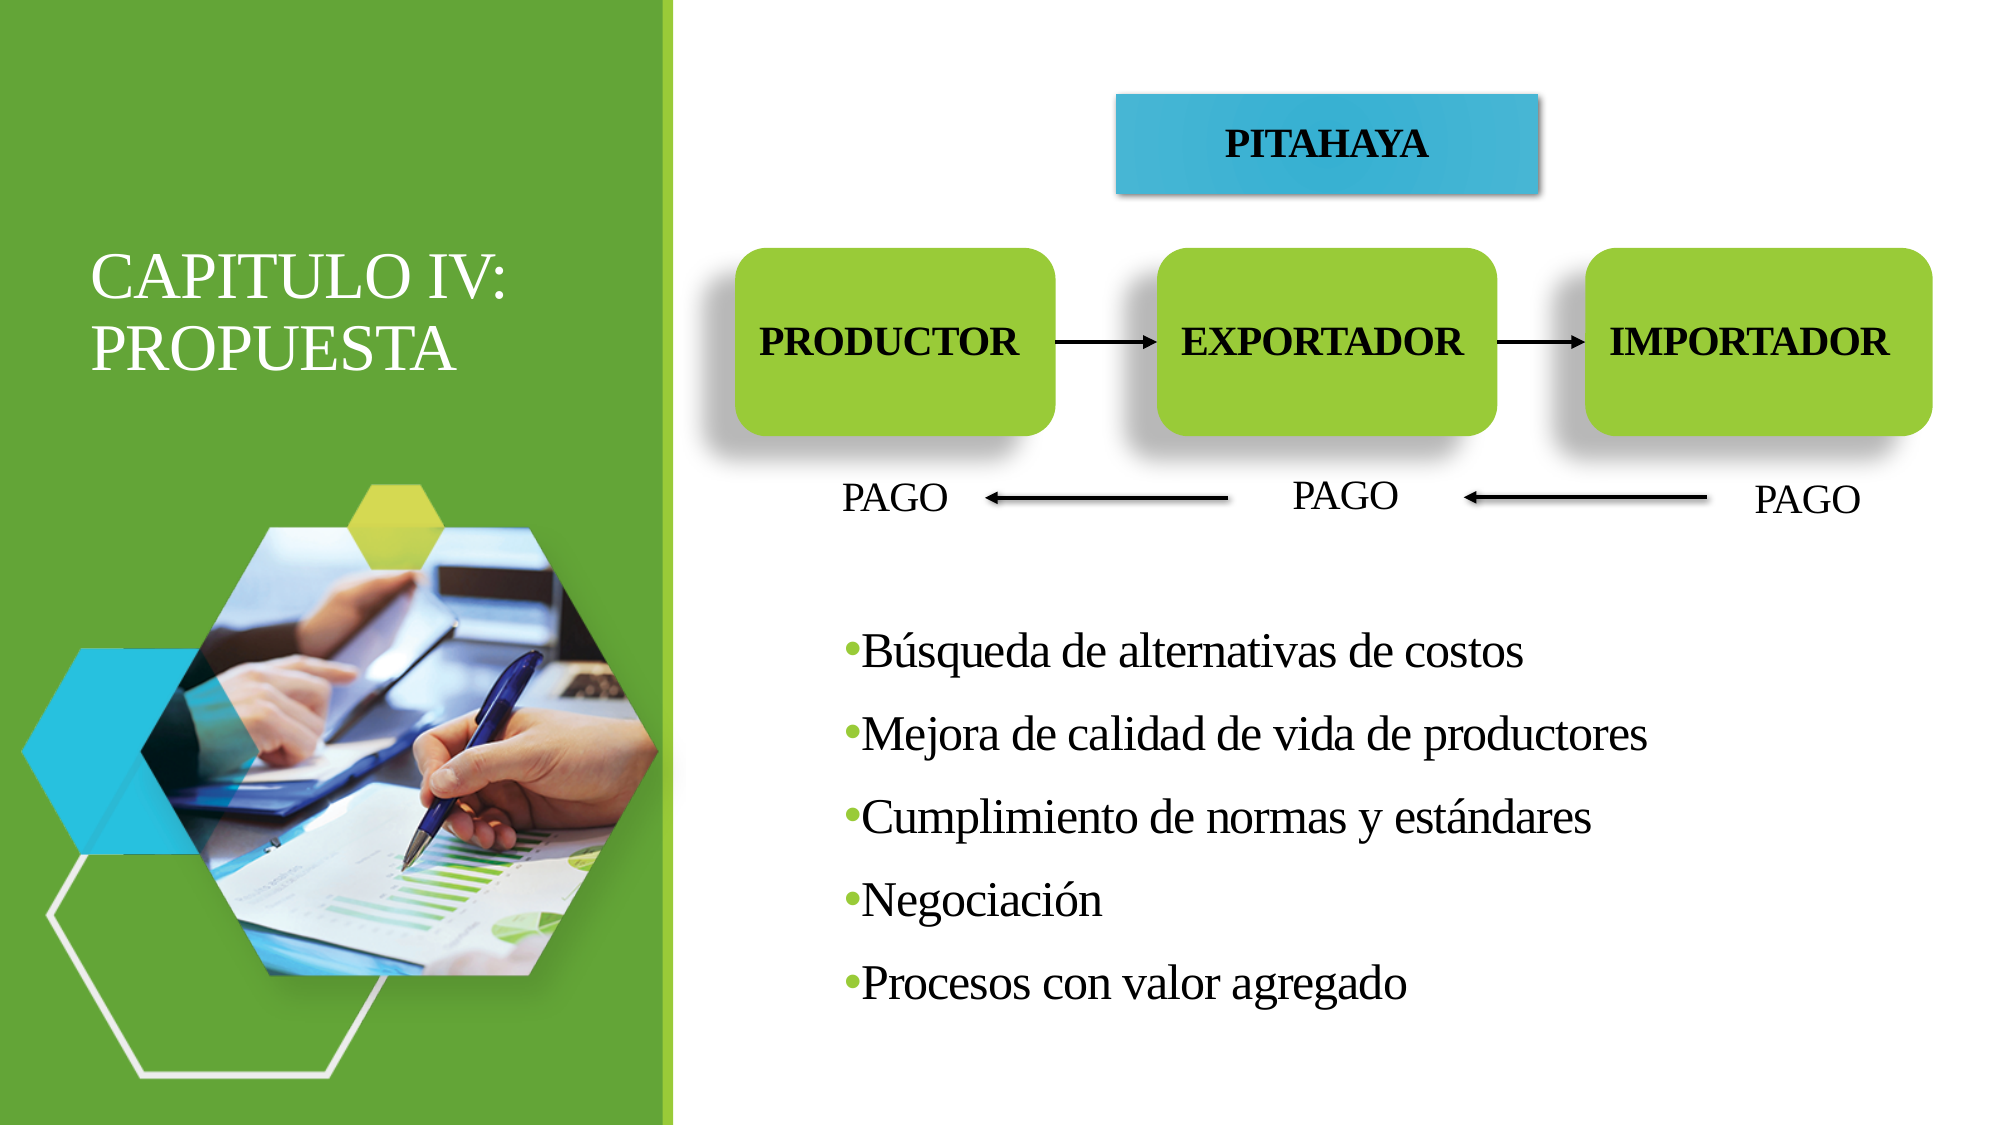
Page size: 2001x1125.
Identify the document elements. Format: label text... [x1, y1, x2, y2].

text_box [734, 93, 1934, 535]
picture [0, 480, 686, 1085]
title CAPITULO IV: PROPUESTA [75, 198, 600, 473]
text_box Búsqueda de alternativas de costos Mejora de calidad de vida de productores Cumplimiento de normas y estándares Negociación Procesos con valor agregado [829, 616, 1894, 1019]
